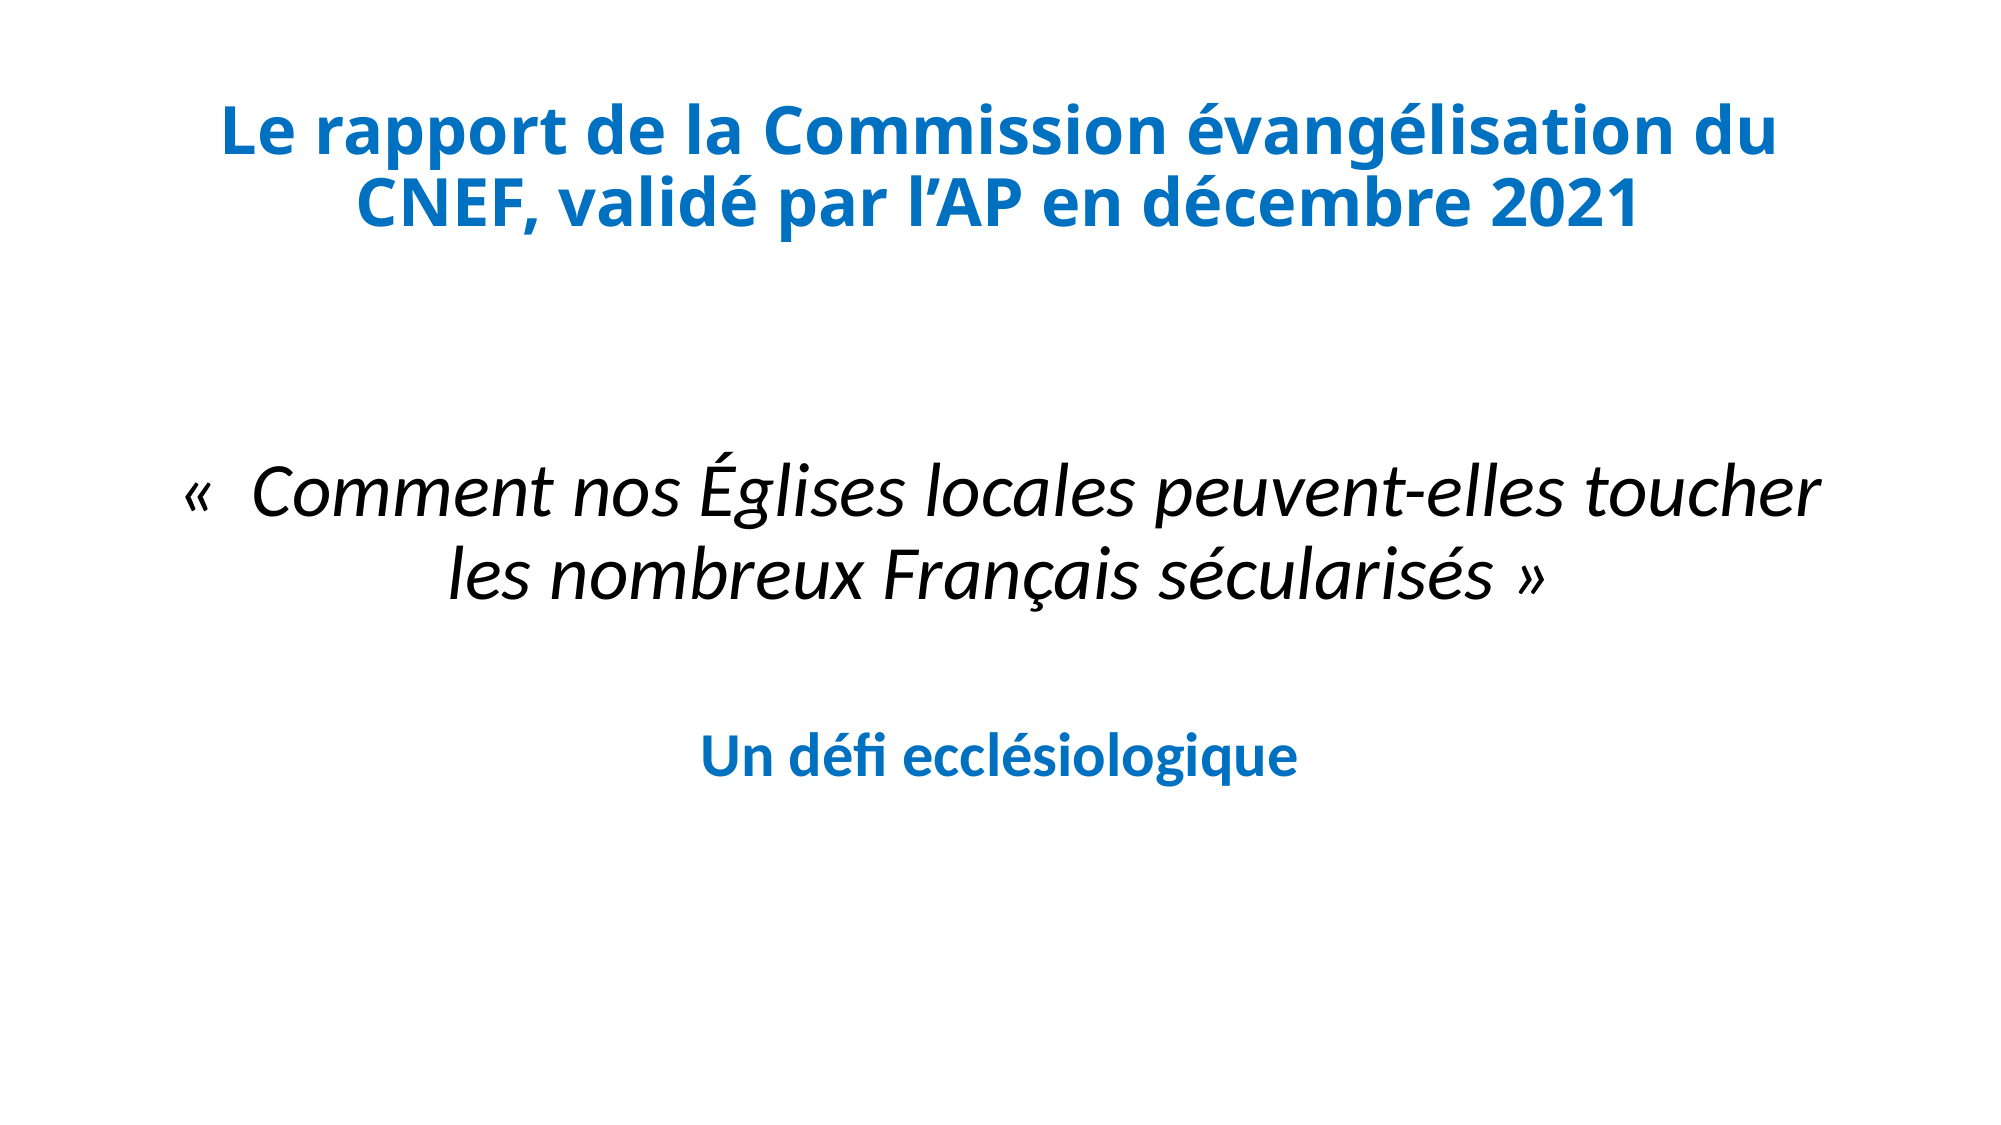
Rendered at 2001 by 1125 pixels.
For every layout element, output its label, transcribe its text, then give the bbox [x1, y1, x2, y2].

list « Comment nos Églises locales peuvent-elles toucher les nombreux Français sécularisés » Un défi ecclésiologique [137, 299, 1863, 1014]
title Le rapport de la Commission évangélisation du CNEF, validé par l’AP en décembre 2021 [137, 59, 1863, 278]
